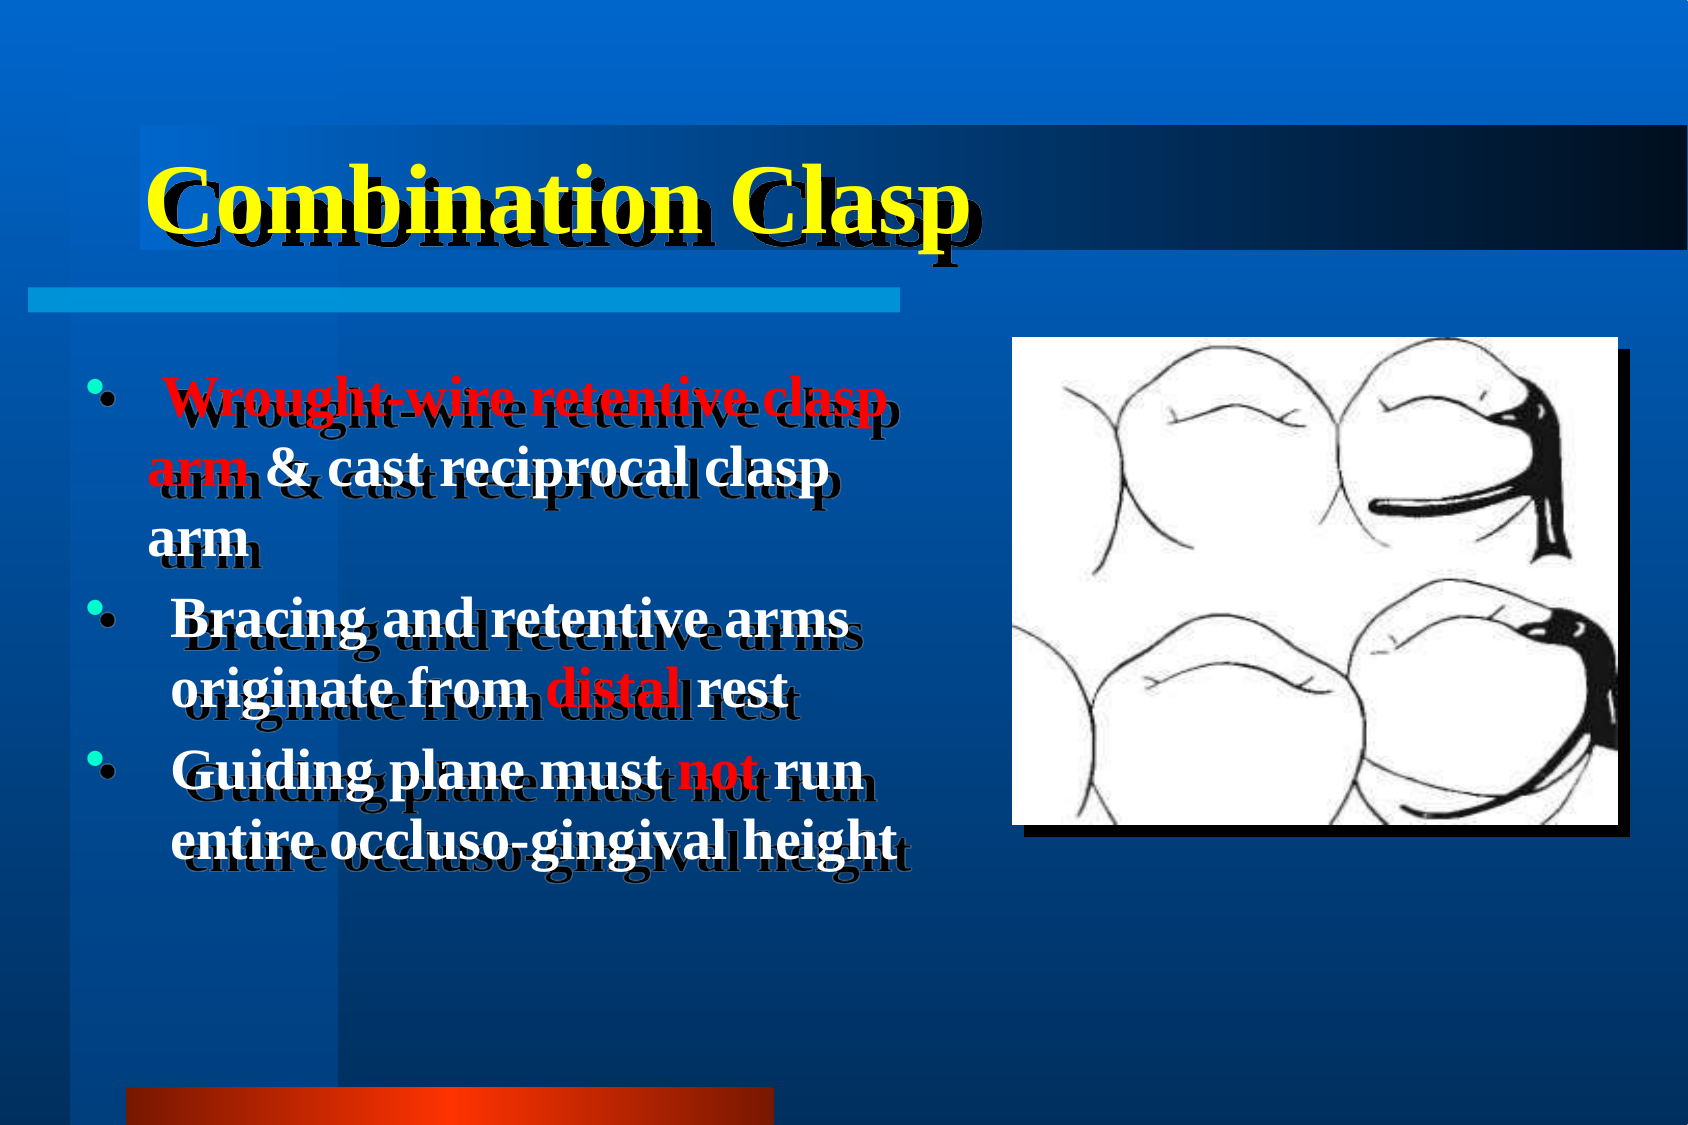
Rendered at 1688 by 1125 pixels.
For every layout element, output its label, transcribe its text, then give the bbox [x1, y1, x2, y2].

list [1012, 337, 1618, 826]
list Wrought-wire retentive clasp arm & cast reciprocal clasp arm Bracing and retentive arms originate from distal rest Guiding plane must not run entire occluso-gingival height [68, 349, 955, 1125]
title Combination Clasp [126, 99, 1562, 288]
